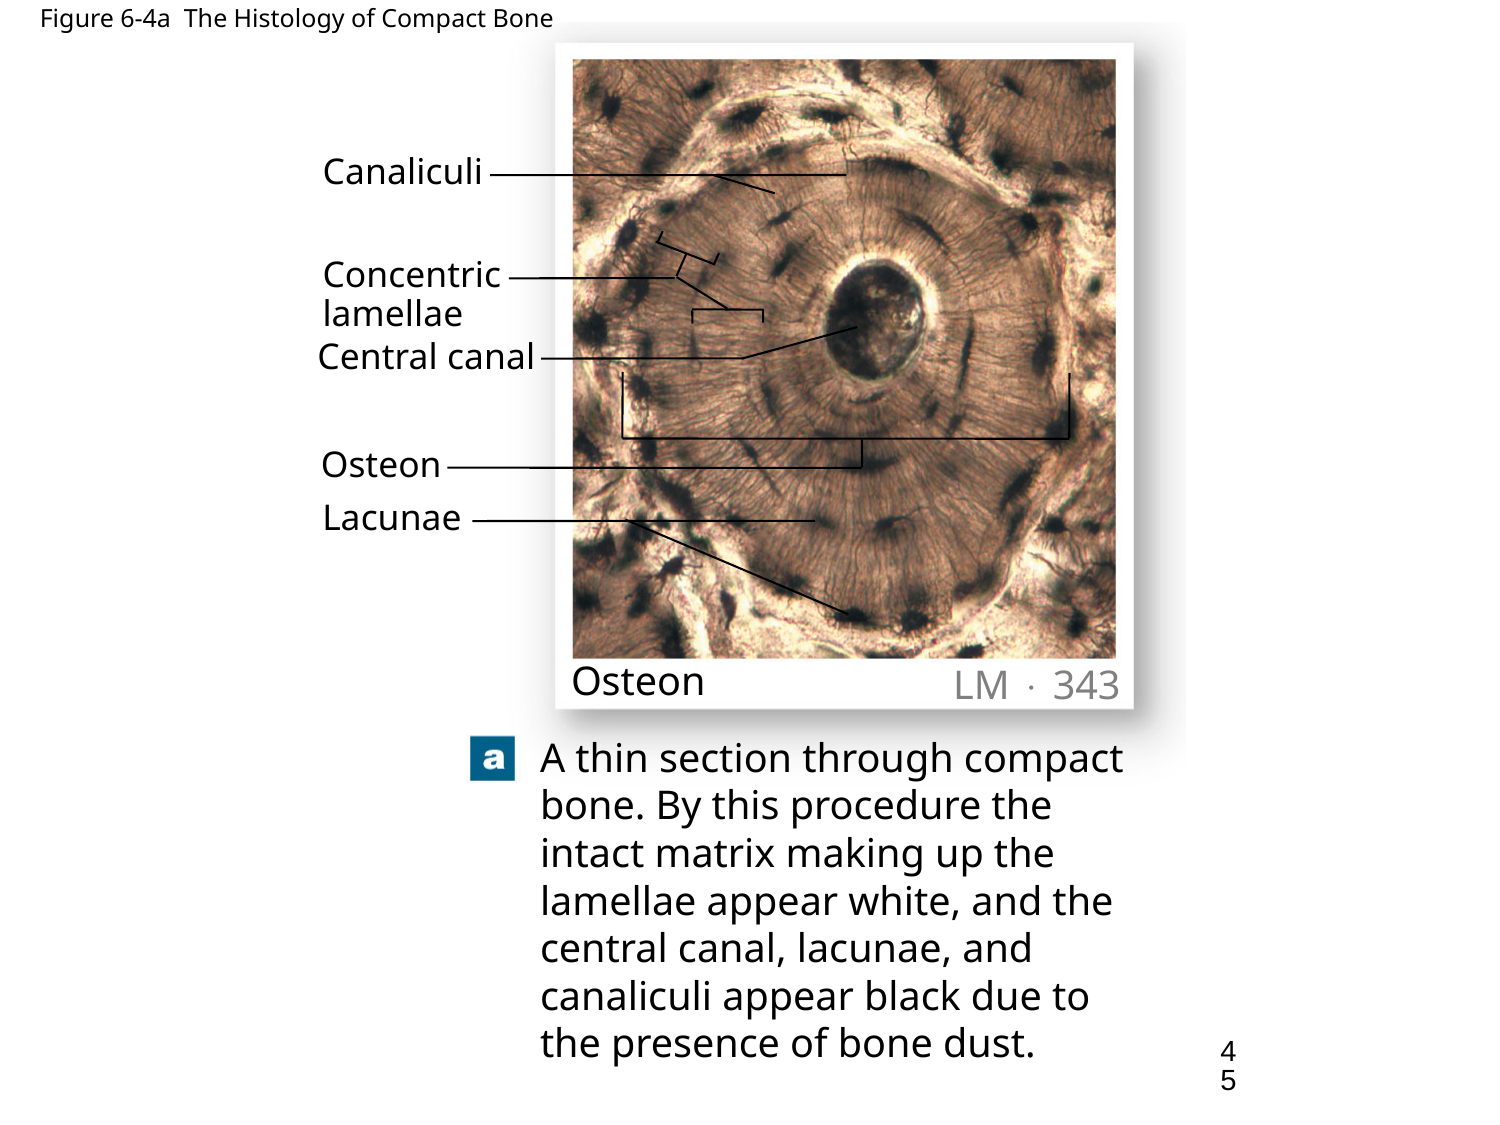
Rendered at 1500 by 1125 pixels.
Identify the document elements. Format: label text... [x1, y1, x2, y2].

slide_number 45 [1204, 1024, 1258, 1076]
picture [313, 22, 1187, 1073]
title Figure 6-4a The Histology of Compact Bone [24, 0, 1436, 36]
